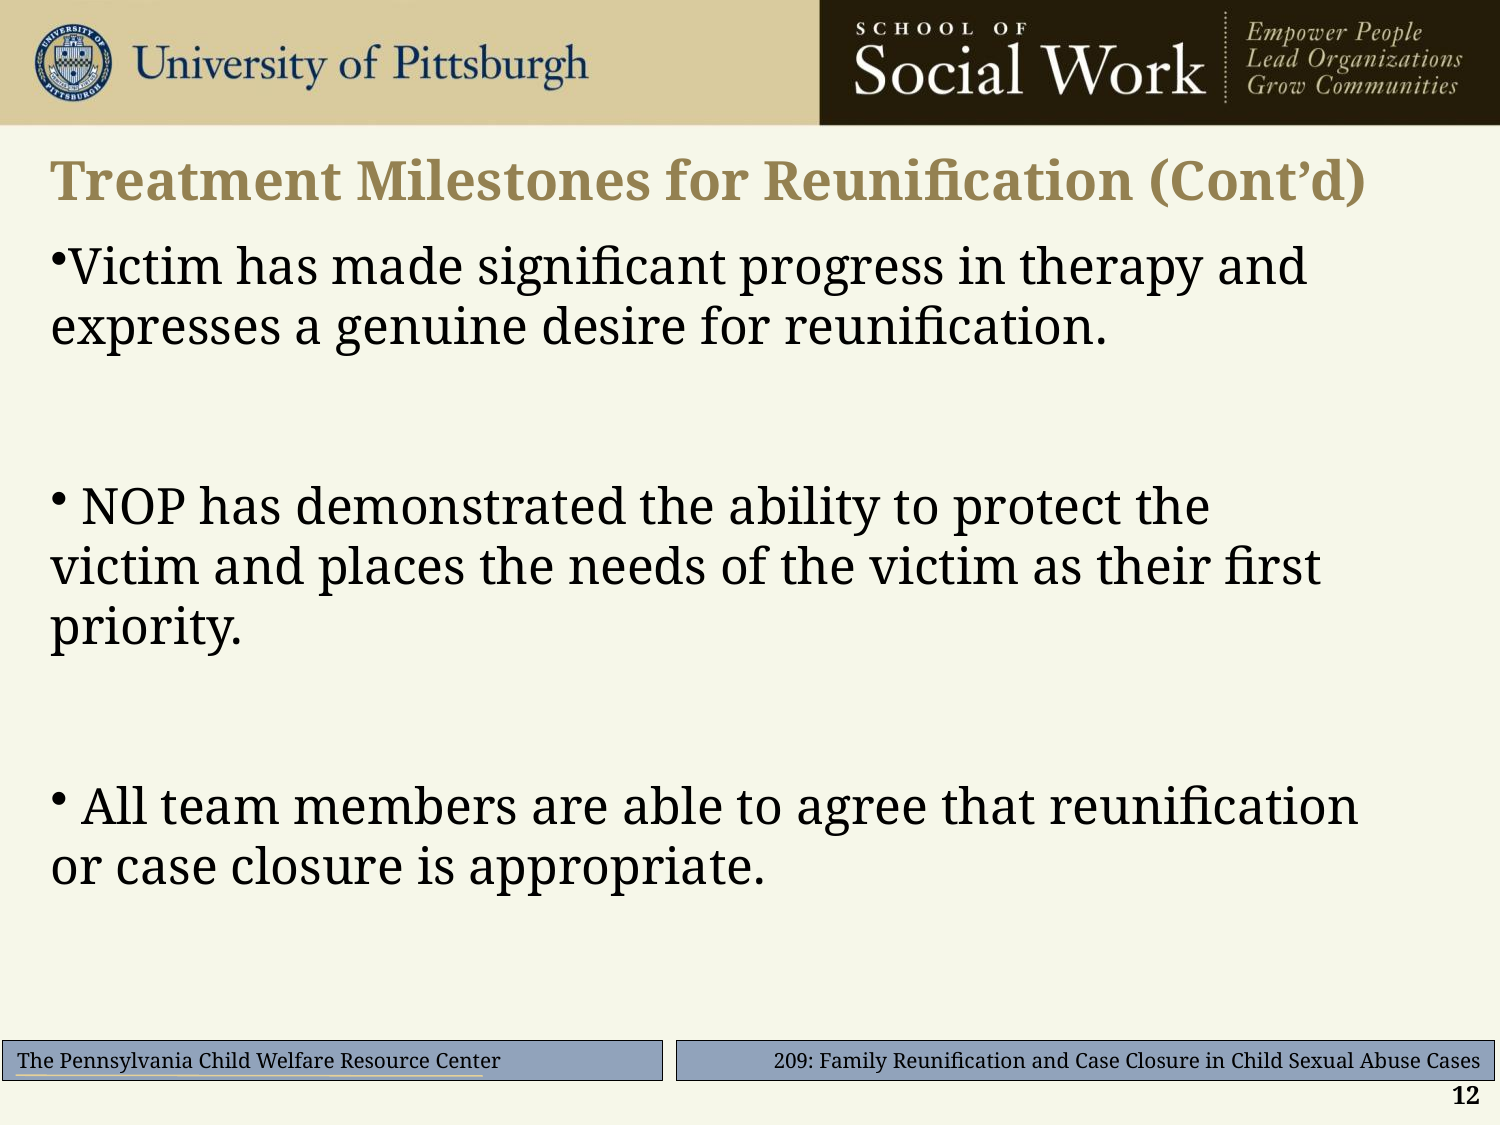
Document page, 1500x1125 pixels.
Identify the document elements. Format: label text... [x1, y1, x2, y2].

picture [0, 0, 1500, 1125]
list Victim has made significant progress in therapy and expresses a genuine desire for reunification. NOP has demonstrated the ability to protect the victim and places the needs of the victim as their first priority. All team members are able to agree that reunification or case closure is appropriate. [35, 226, 1389, 1018]
slide_number 12 [1327, 1080, 1496, 1113]
title Treatment Milestones for Reunification (Cont’d) [35, 129, 1428, 228]
